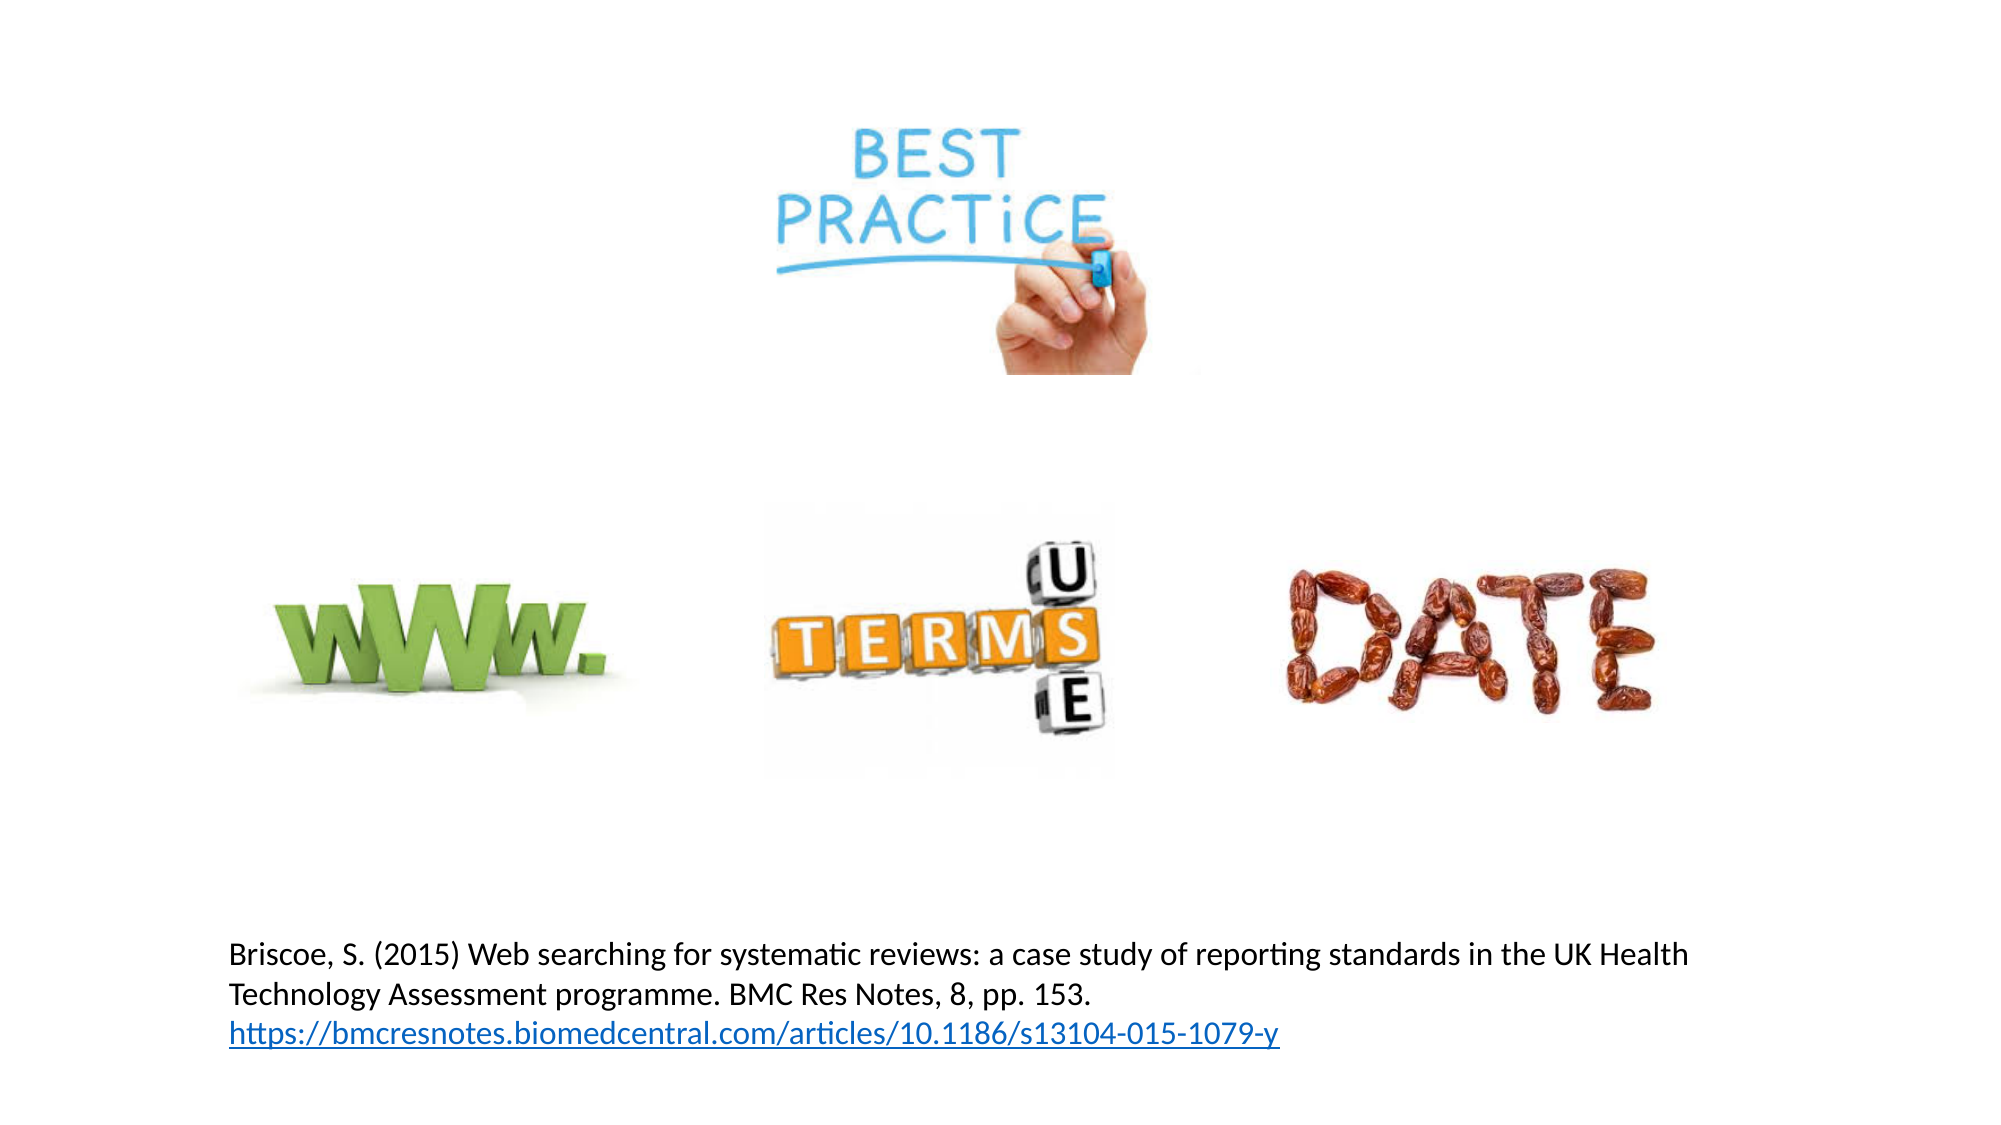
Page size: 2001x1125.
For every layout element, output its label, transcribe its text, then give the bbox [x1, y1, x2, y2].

picture [213, 516, 683, 779]
picture [1269, 560, 1667, 723]
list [727, 115, 1201, 375]
text_box Briscoe, S. (2015) Web searching for systematic reviews: a case study of reporting standards in the UK Health Technology Assessment programme. BMC Res Notes, 8, pp. 153. https://bmcresnotes.biomedcentral.com/articles/10.1186/s13104-015-1079-y [213, 924, 1740, 1104]
picture [764, 465, 1116, 818]
